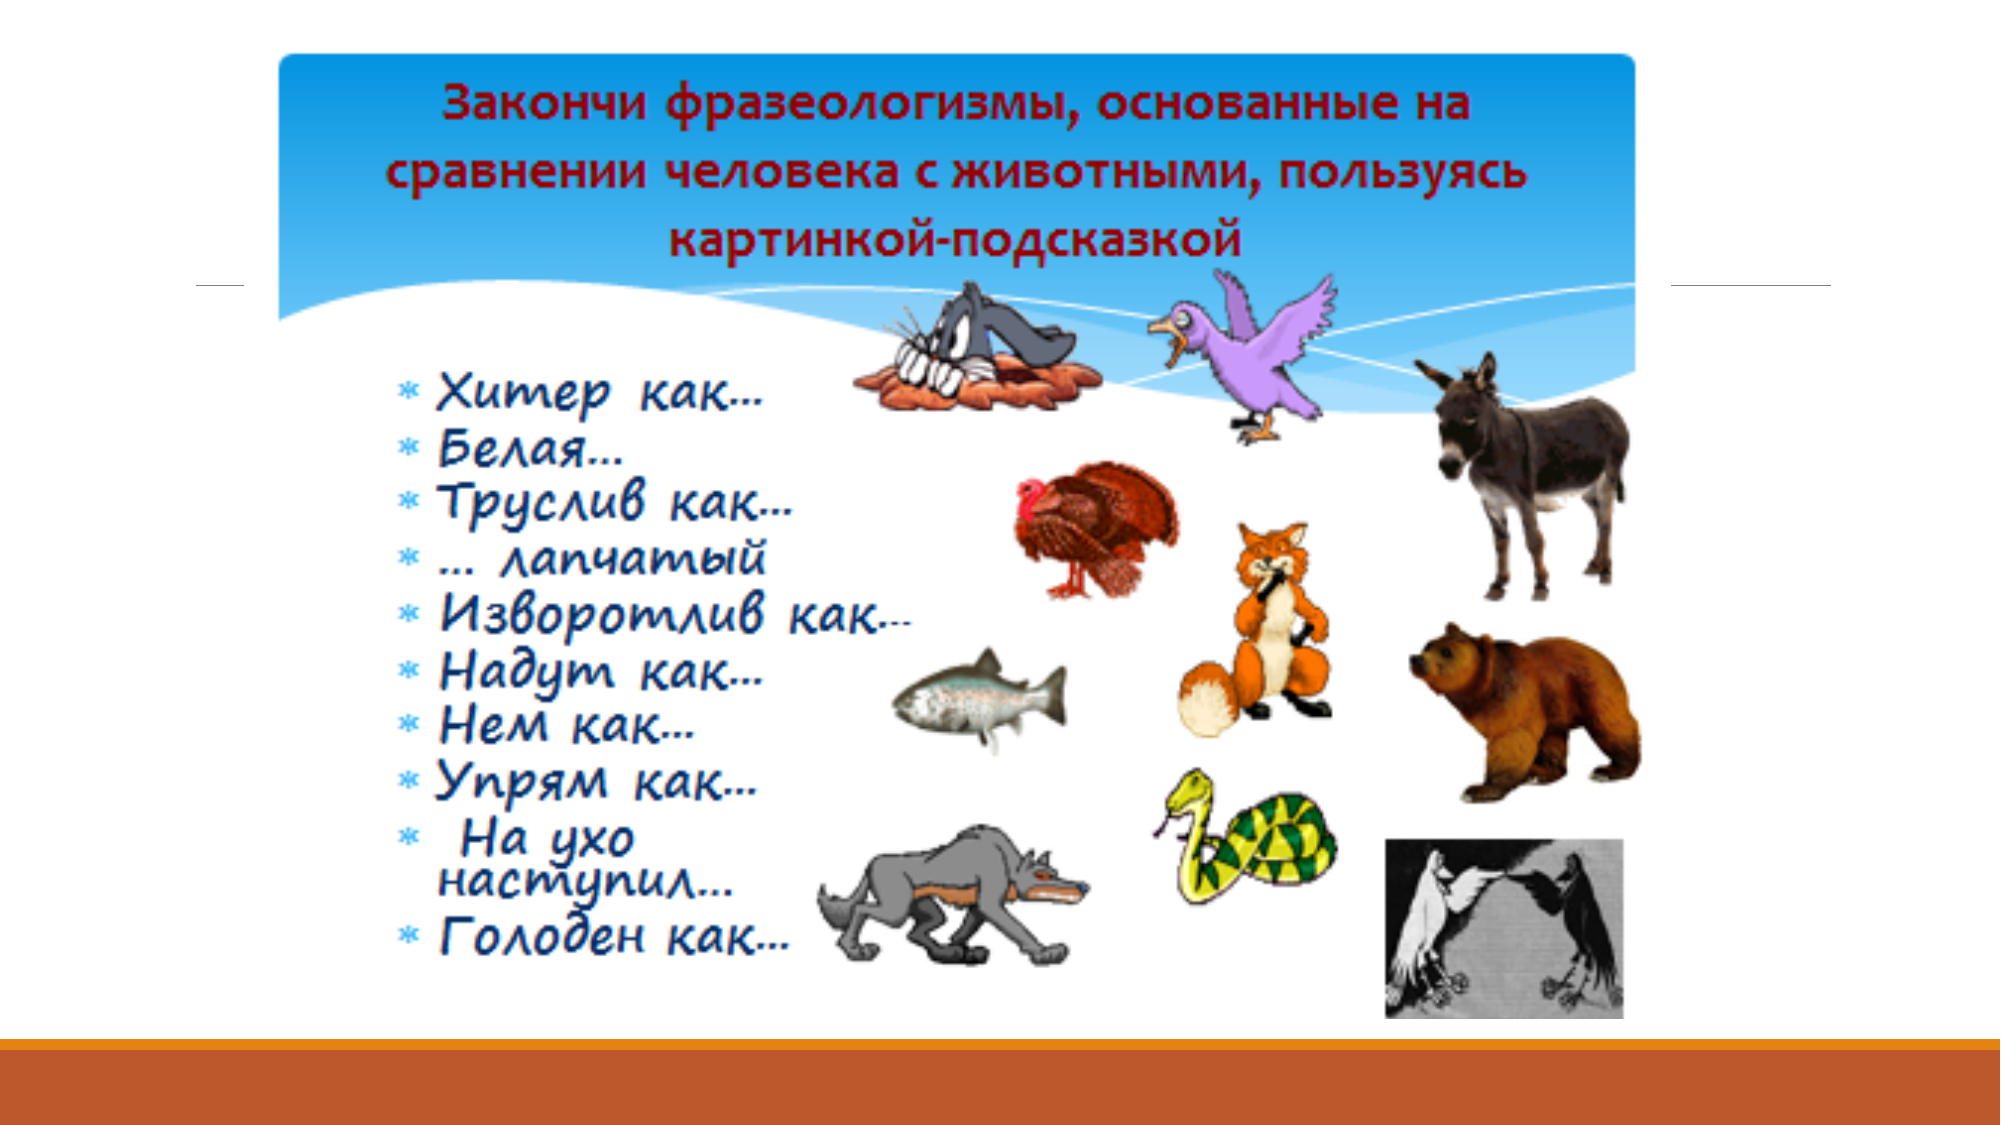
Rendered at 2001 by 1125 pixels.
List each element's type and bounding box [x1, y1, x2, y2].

list [243, 18, 1672, 1019]
